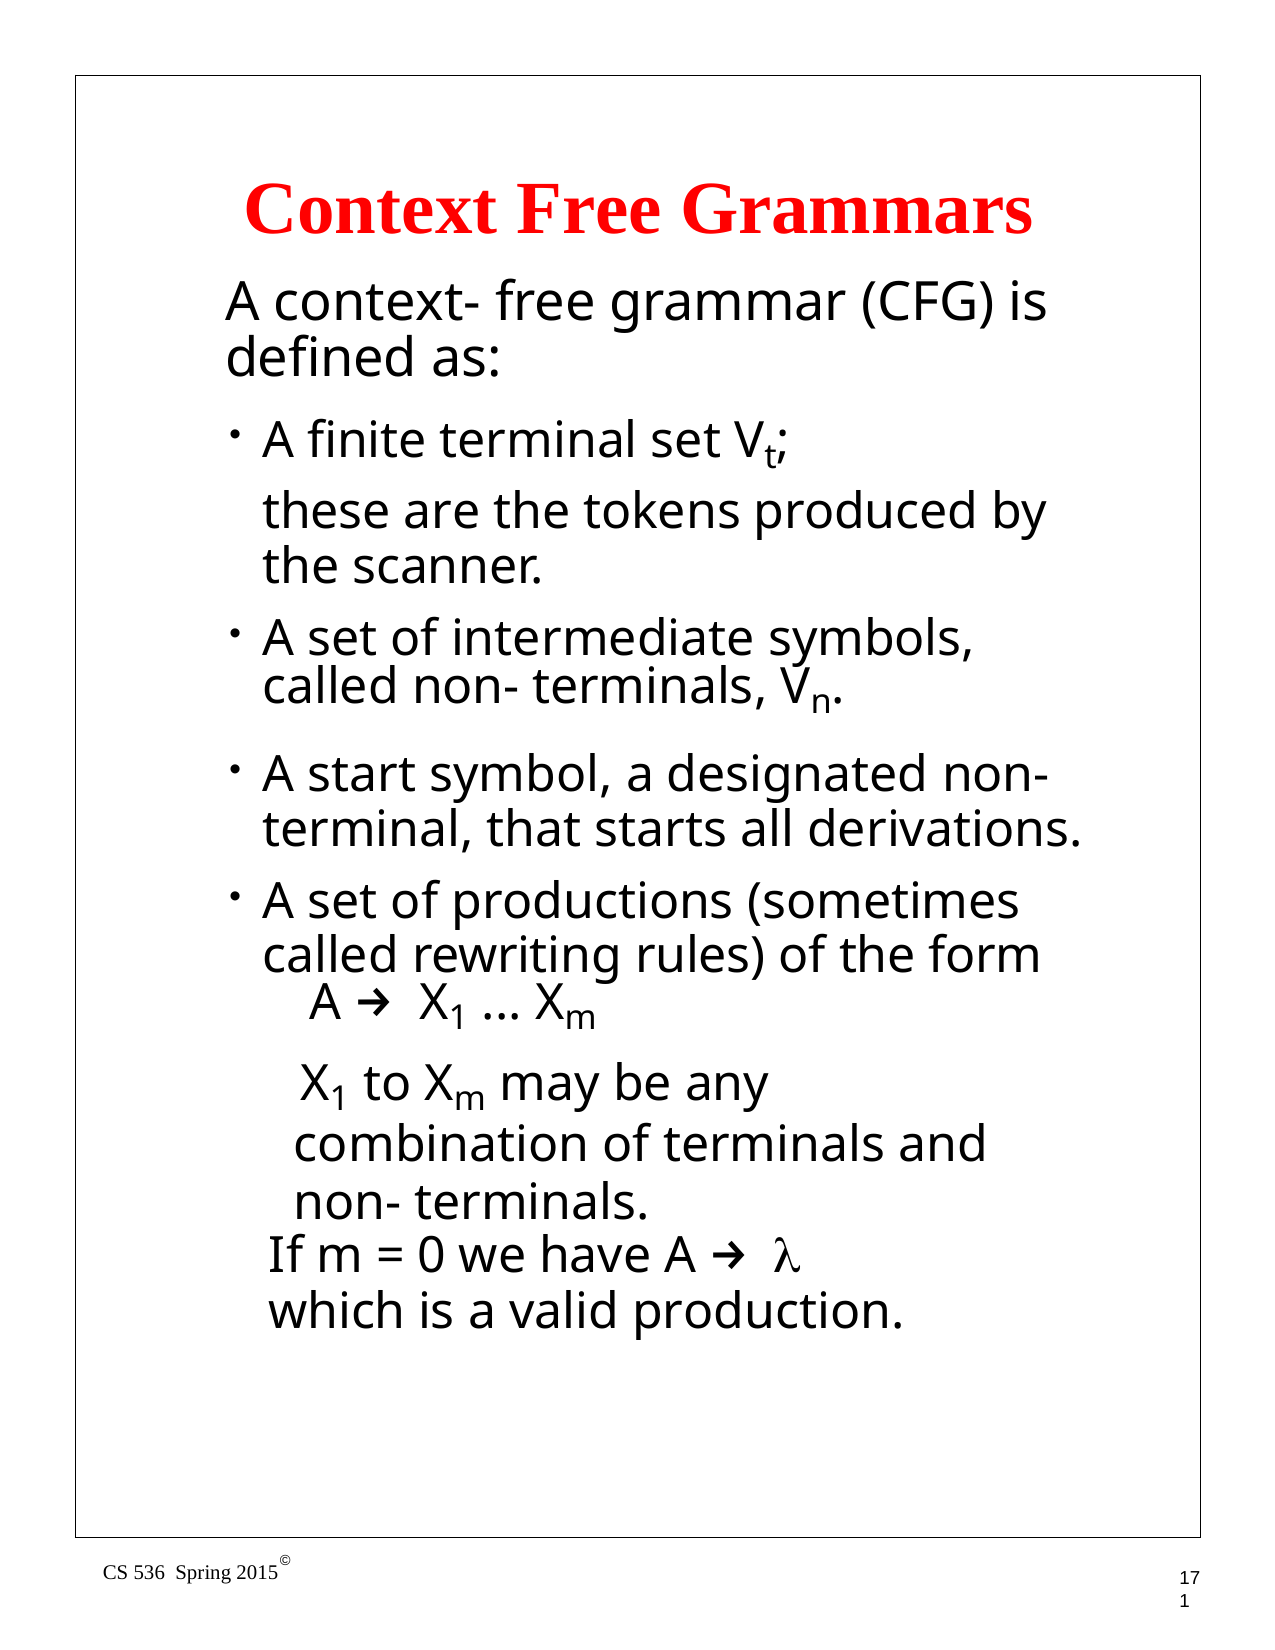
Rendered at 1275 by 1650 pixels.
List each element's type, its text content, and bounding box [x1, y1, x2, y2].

title Context Free Grammars [147, 158, 1128, 434]
slide_number 171 [1175, 1565, 1204, 1650]
text_box © [277, 1551, 294, 1569]
text_box A context- free grammar (CFG) is defined as: A finite terminal set Vt; these are the tokens produced by the scanner. A set of intermediate symbols, called non- terminals, Vn. A start symbol, a designated non- terminal, that starts all derivations. A set of productions (sometimes called rewriting rules) of the form A → X1 ... Xm X1 to Xm may be any combination of terminals and non- terminals. If m = 0 we have A → λ which is a valid production. [222, 275, 1118, 1339]
footer CS 536 Spring 2015 [100, 1558, 280, 1650]
